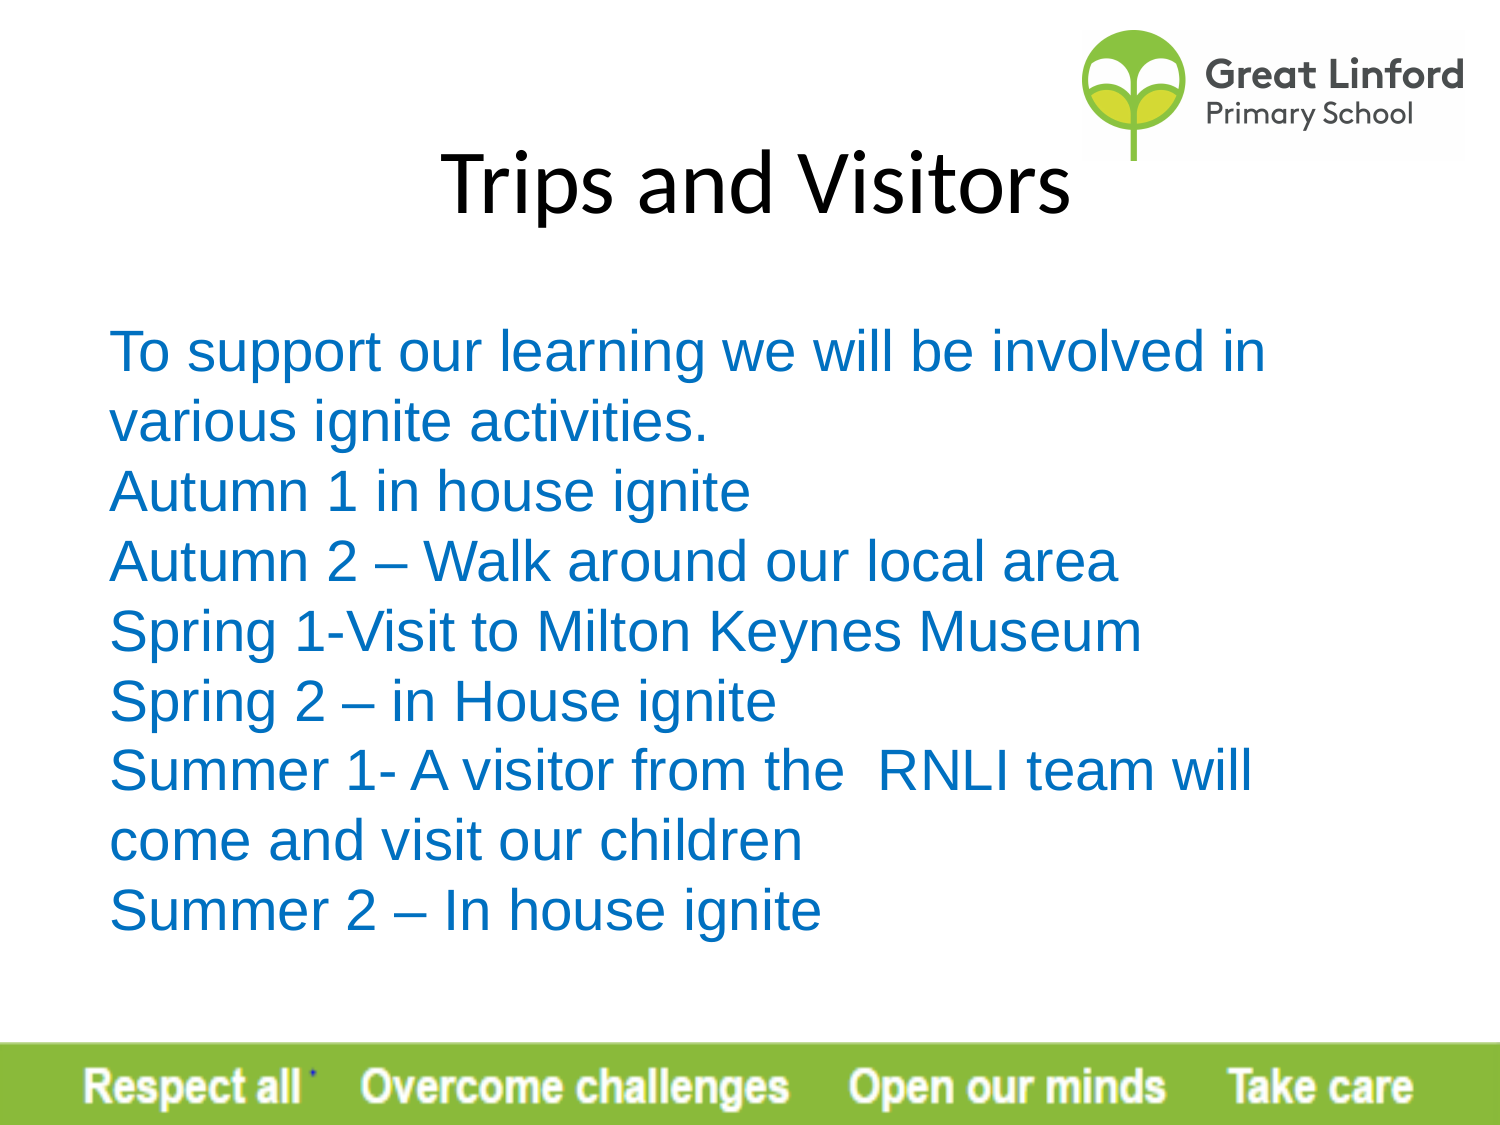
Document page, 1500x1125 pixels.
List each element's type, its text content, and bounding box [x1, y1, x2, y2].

subtitle To support our learning we will be involved in various ignite activities. Autumn 1 in house ignite Autumn 2 – Walk around our local area Spring 1-Visit to Milton Keynes Museum Spring 2 – in House ignite Summer 1- A visitor from the RNLI team will come and visit our children Summer 2 – In house ignite [94, 297, 1379, 988]
title Trips and Visitors [78, 56, 1436, 298]
picture [1082, 30, 1465, 162]
picture [0, 1042, 1500, 1125]
